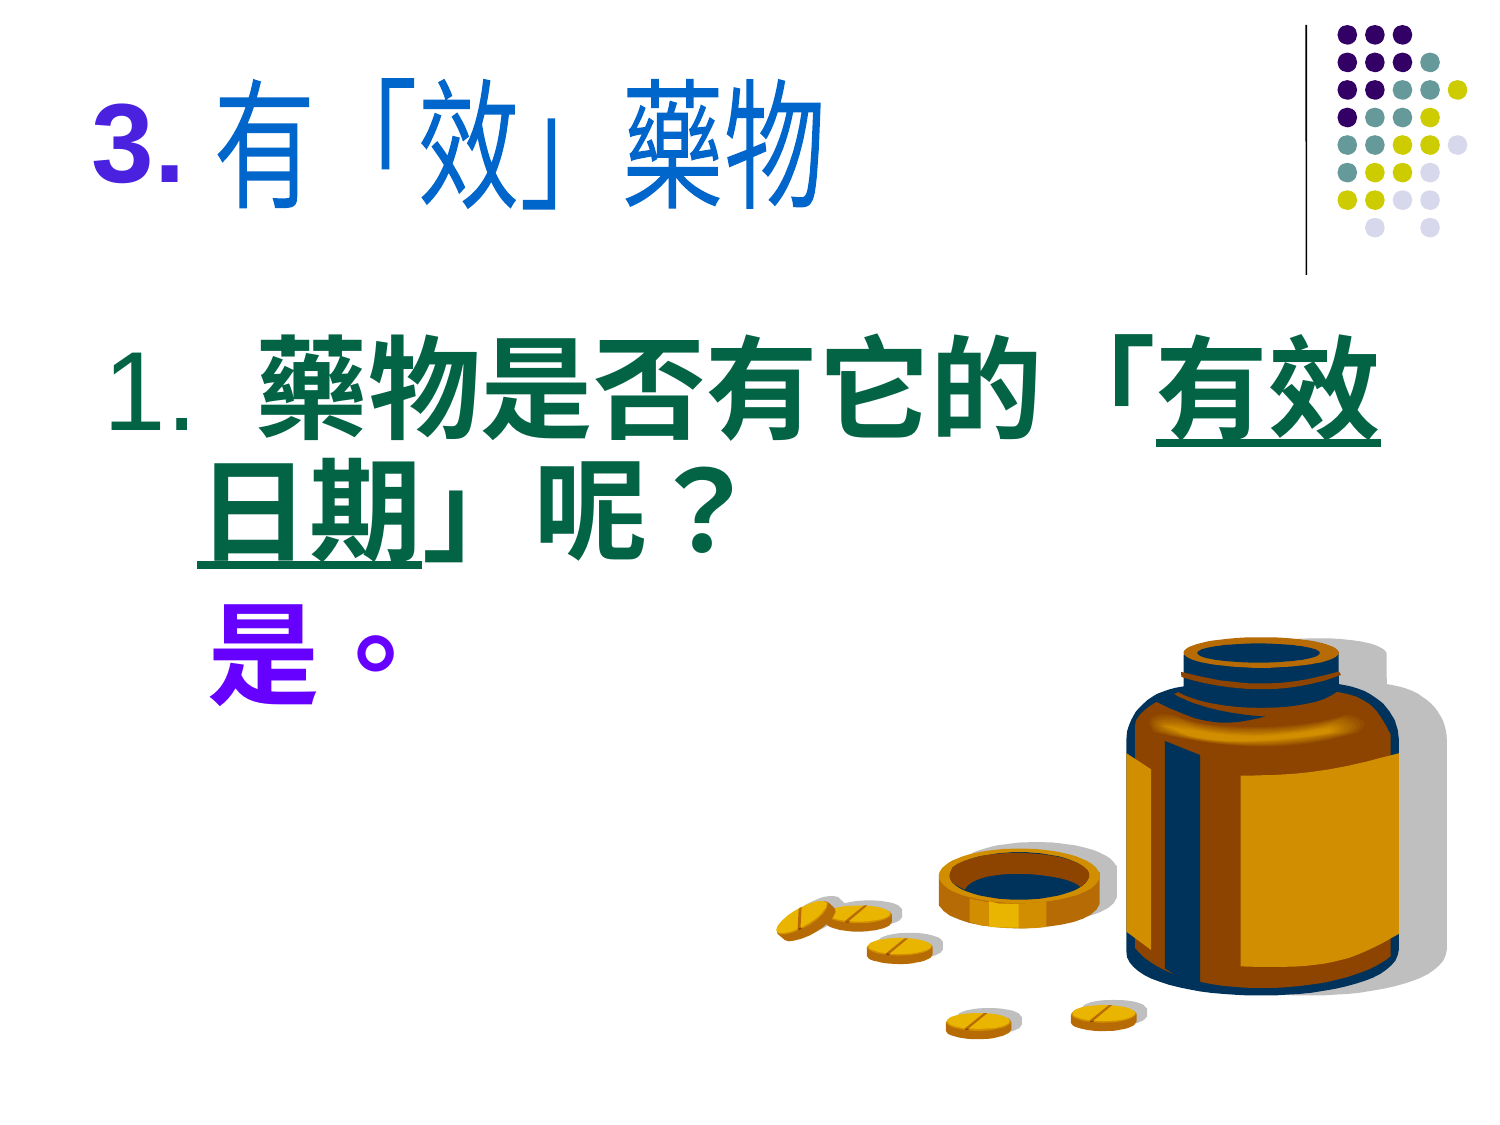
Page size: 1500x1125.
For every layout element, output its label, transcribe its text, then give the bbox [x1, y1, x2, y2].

text_box [100, 609, 1376, 760]
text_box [773, 633, 1447, 1043]
title 3. [76, 0, 1315, 213]
list 1. 藥物是否有它的「有效日期」呢？ 是。 [88, 326, 1439, 929]
